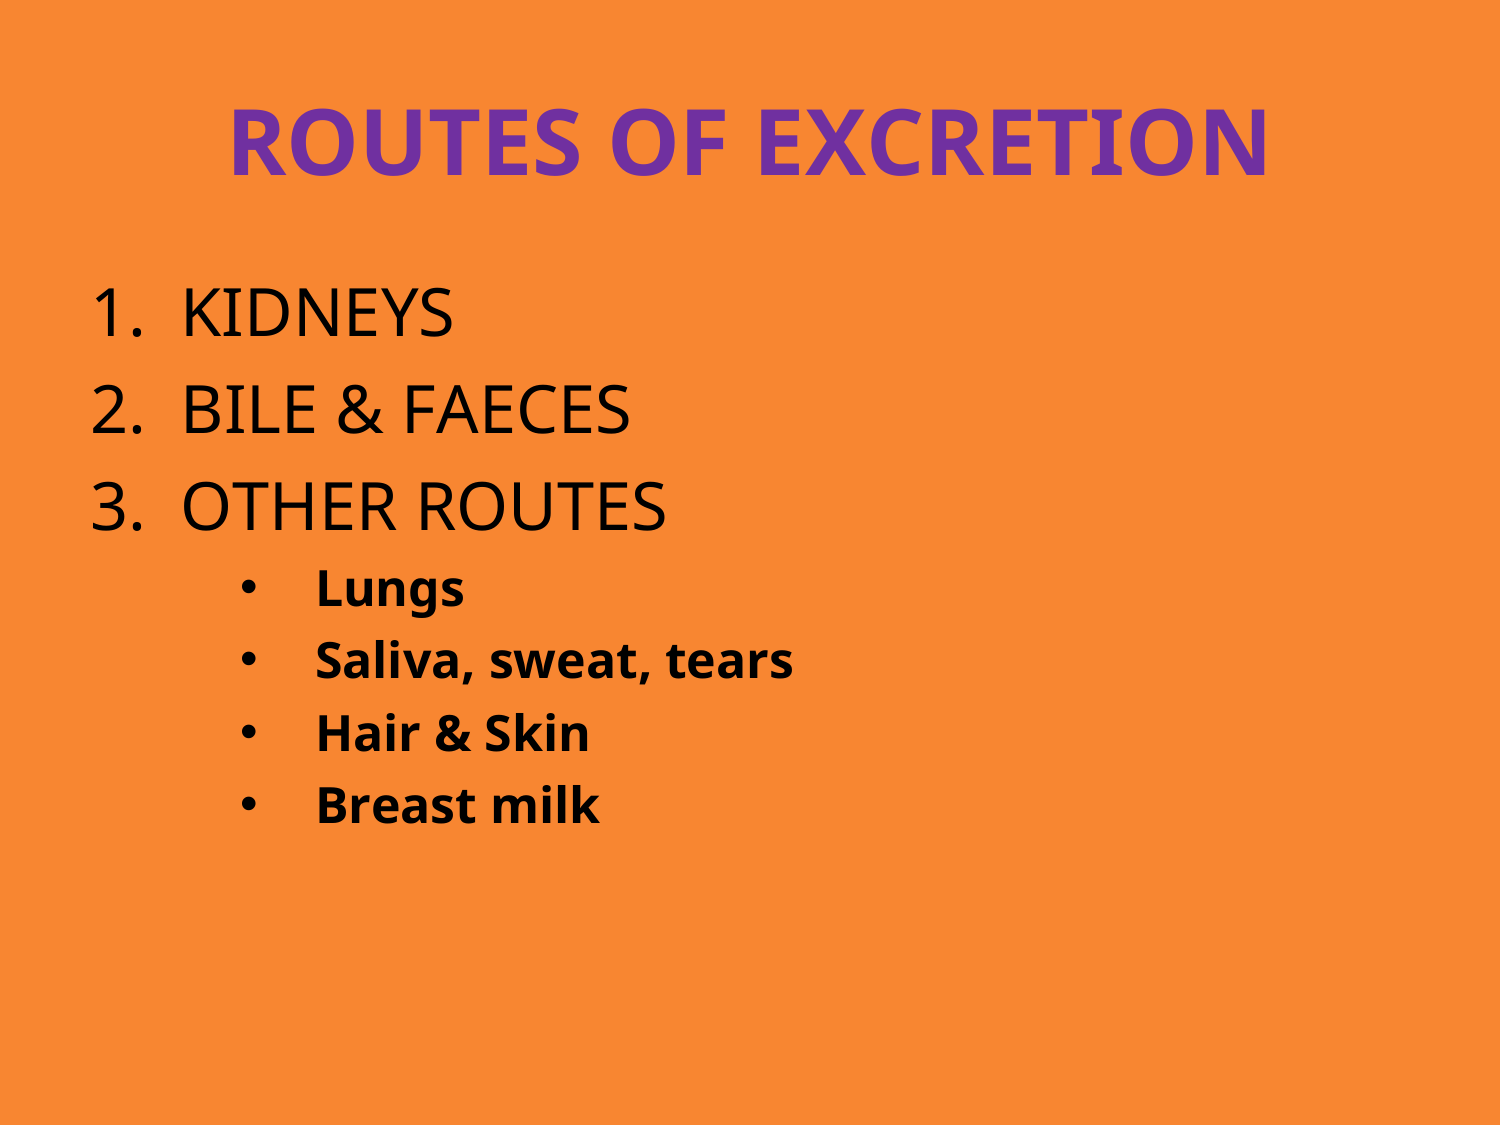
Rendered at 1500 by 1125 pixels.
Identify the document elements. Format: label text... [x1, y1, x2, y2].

title ROUTES OF EXCRETION [75, 45, 1425, 233]
text_box 1. KIDNEYS 2. BILE & FAECES 3. OTHER ROUTES Lungs Saliva, sweat, tears Hair & Skin Breast milk [74, 262, 1425, 1005]
